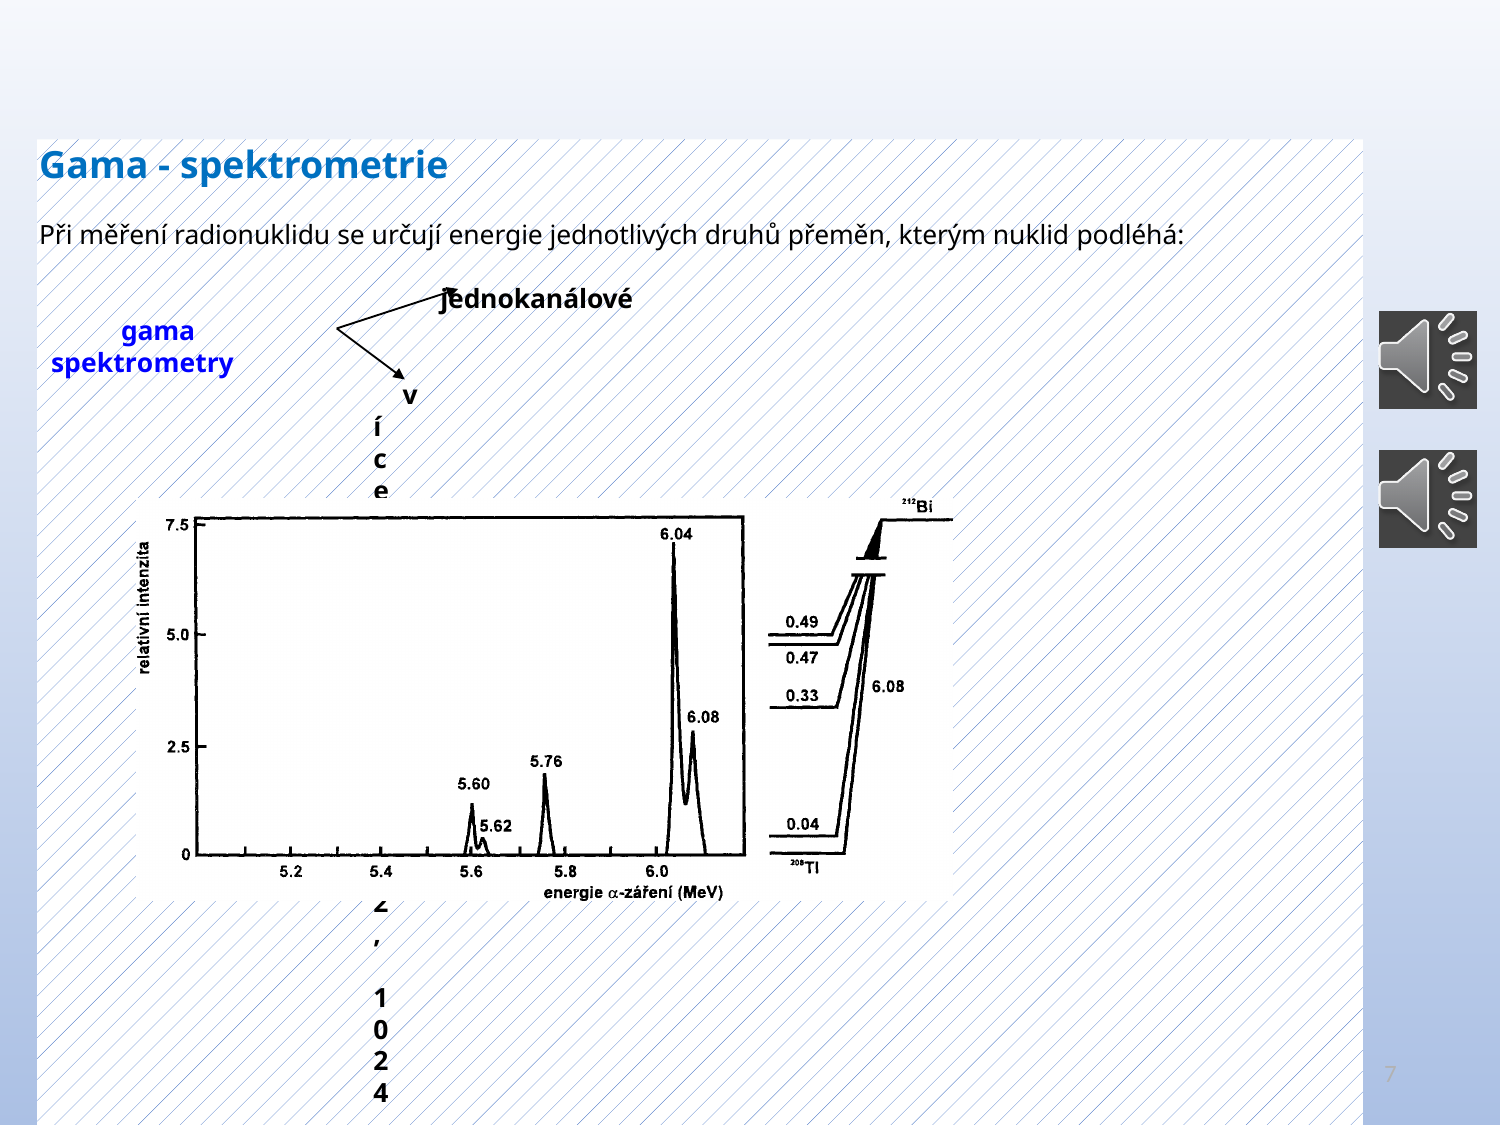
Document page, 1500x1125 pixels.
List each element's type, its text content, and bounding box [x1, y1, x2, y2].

slide_number 7 [1059, 1042, 1397, 1103]
picture [1377, 309, 1478, 410]
picture [136, 498, 953, 901]
text_box Gama - spektrometrie Při měření radionuklidu se určují energie jednotlivých druhů přeměn, kterým nuklid podléhá: jednokanálové gama spektrometry vícekanálové (512, 1024, 4096 kanálů) Gama spektrum je čarové a obsahuje: fotopík (odpovídá absorpci celého -fotonu detektorem) Comptonovo kontinuum před fotopíkem (je způsobeno neúplnou absorpcí fotonu Comptonovým rozptylem). Lze jej potlačit volbou většího detektoru anihilační záření 0,51 MeV [37, 139, 1363, 1125]
text_box [336, 287, 459, 380]
picture [1377, 448, 1478, 549]
